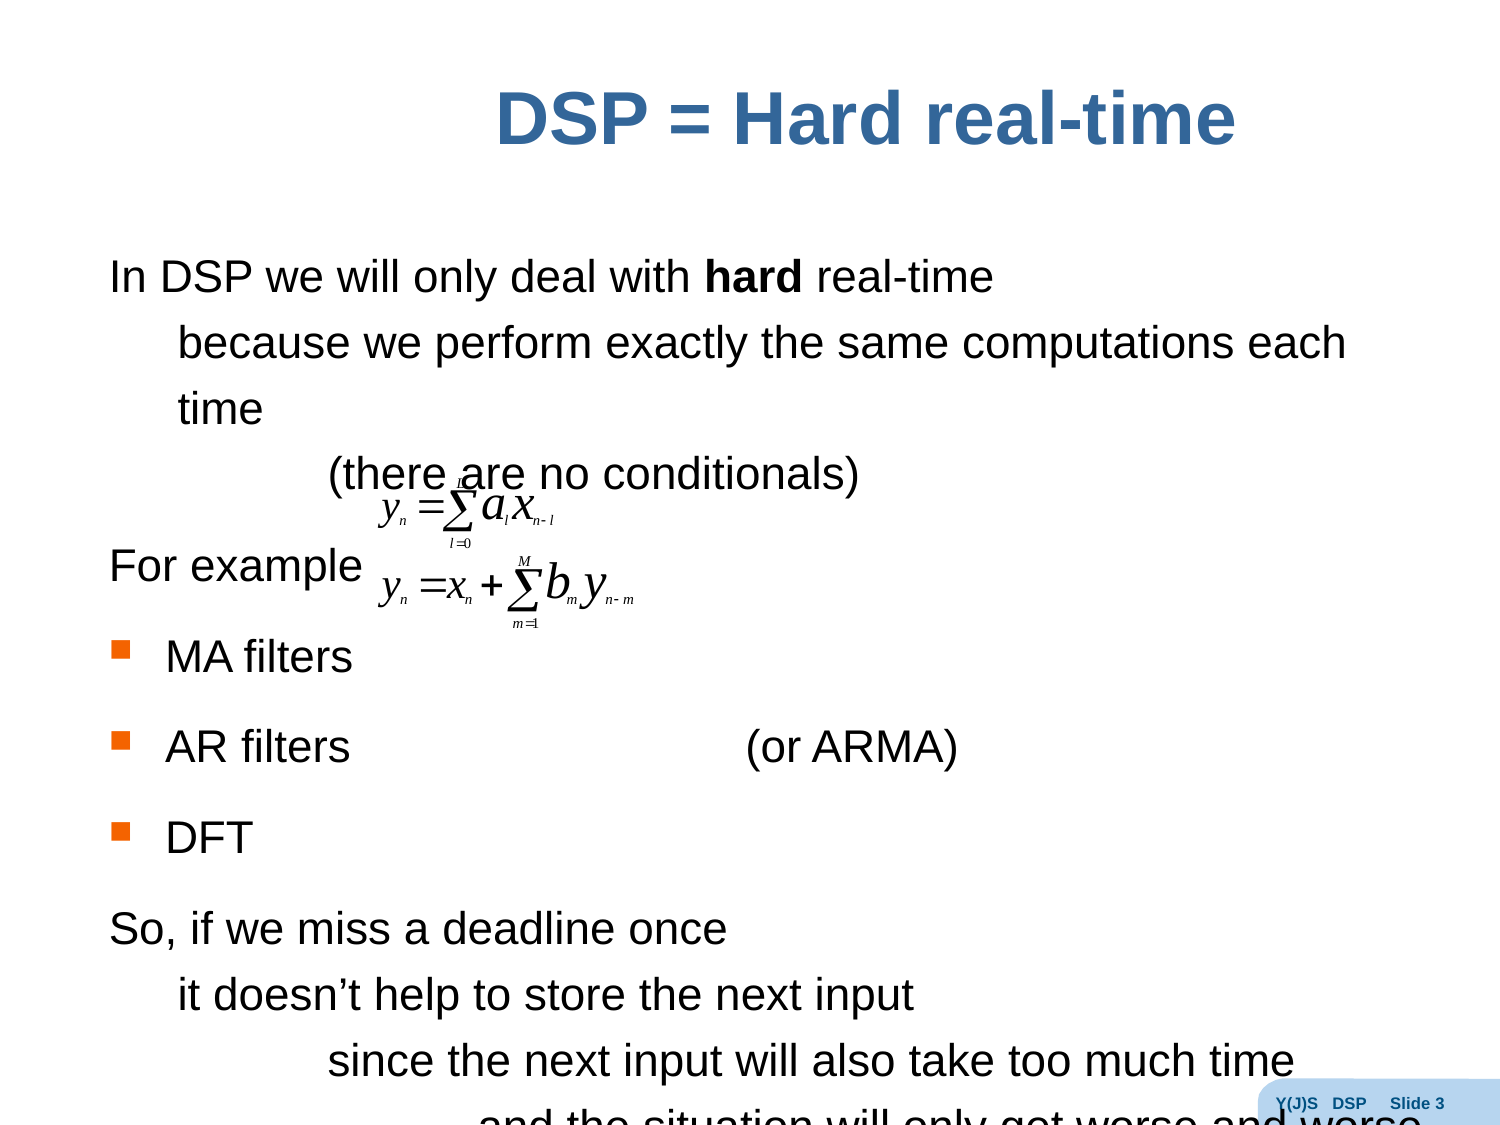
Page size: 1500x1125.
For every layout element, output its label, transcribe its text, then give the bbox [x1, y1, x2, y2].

title DSP = Hard real-time [317, 26, 1416, 215]
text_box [373, 548, 641, 635]
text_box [373, 470, 562, 555]
slide_number Y(J)S DSP Slide 3 [1260, 1085, 1500, 1125]
